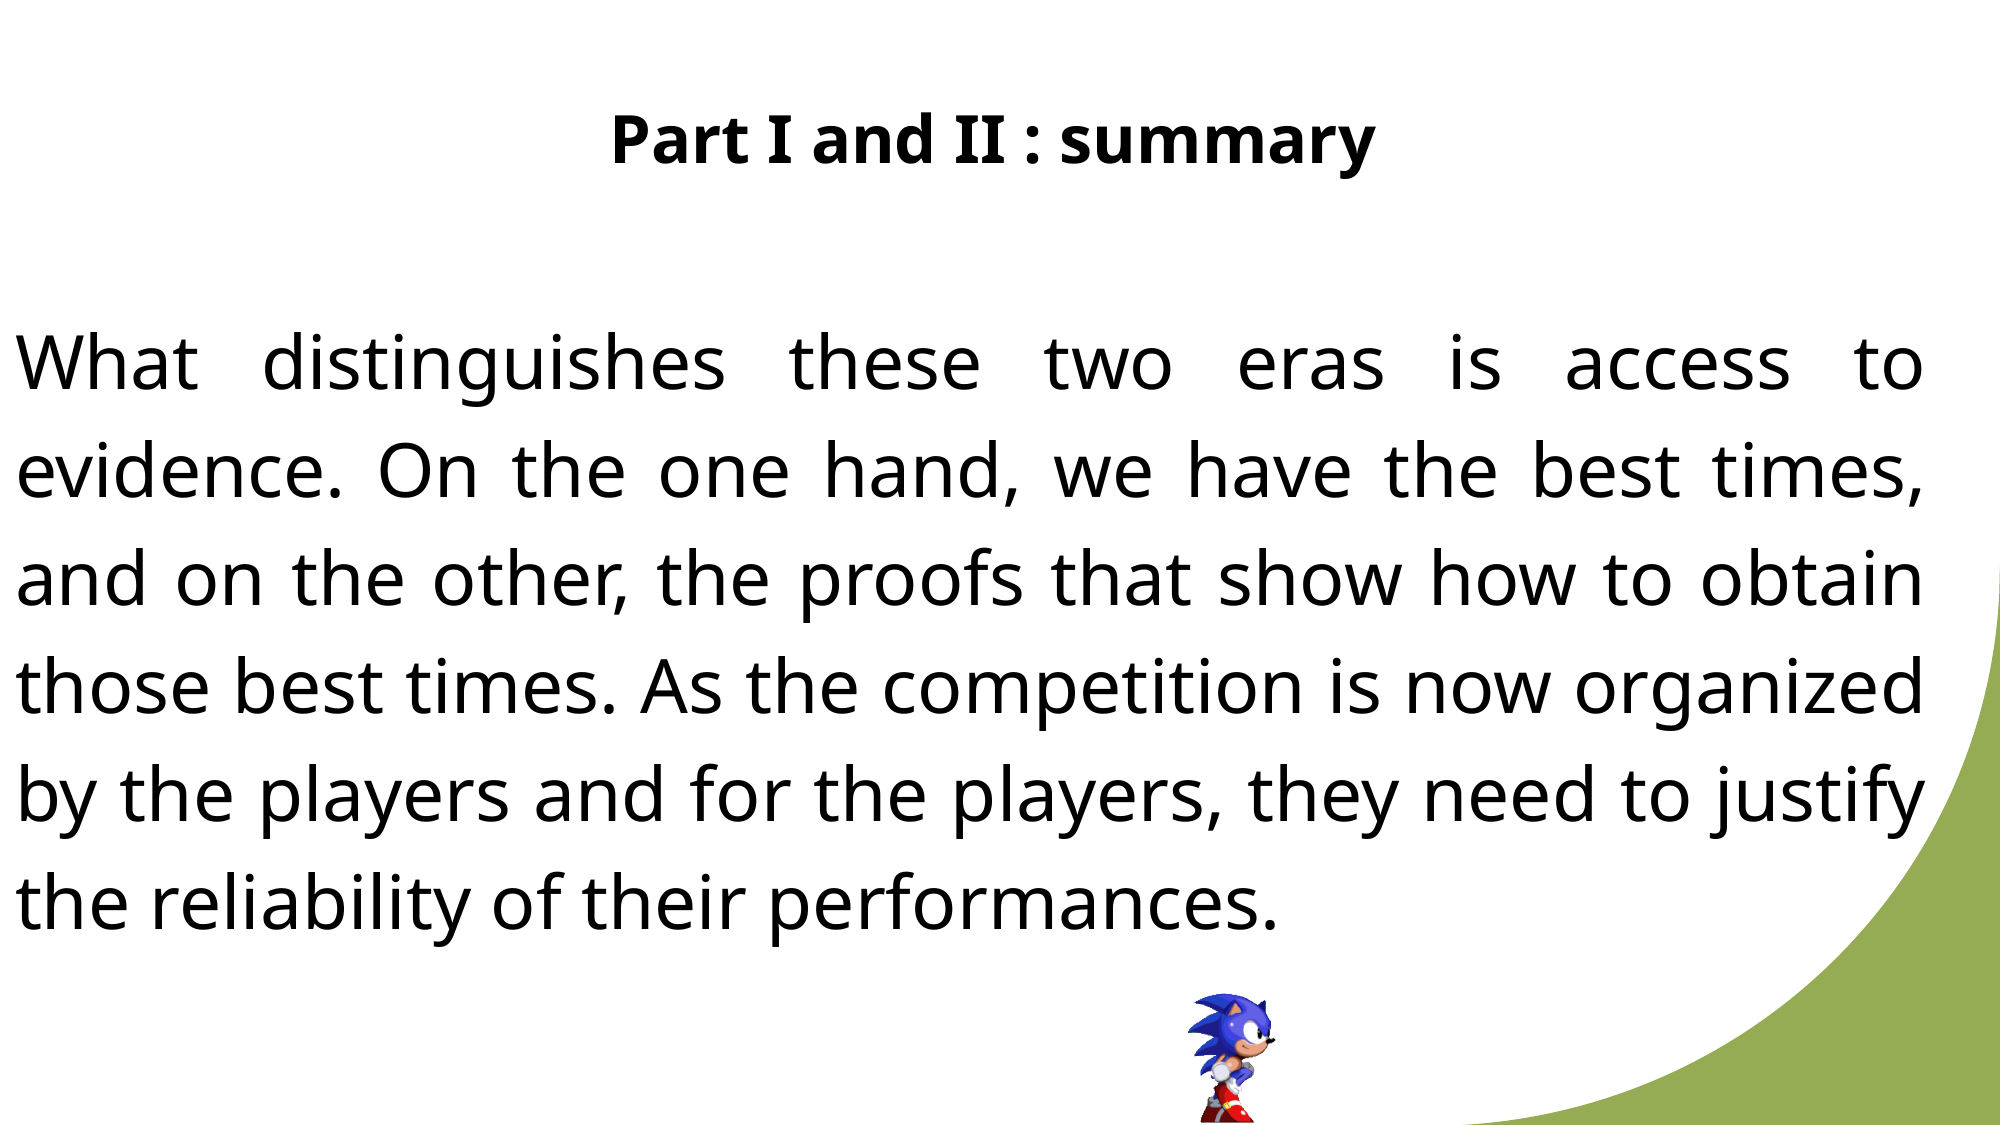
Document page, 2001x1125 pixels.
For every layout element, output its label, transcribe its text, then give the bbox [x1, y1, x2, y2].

list What distinguishes these two eras is access to evidence. On the one hand, we have the best times, and on the other, the proofs that show how to obtain those best times. As the competition is now organized by the players and for the players, they need to justify the reliability of their performances. [0, 266, 1943, 975]
title Part I and II : summary [176, 0, 1809, 266]
picture [1168, 989, 1303, 1125]
